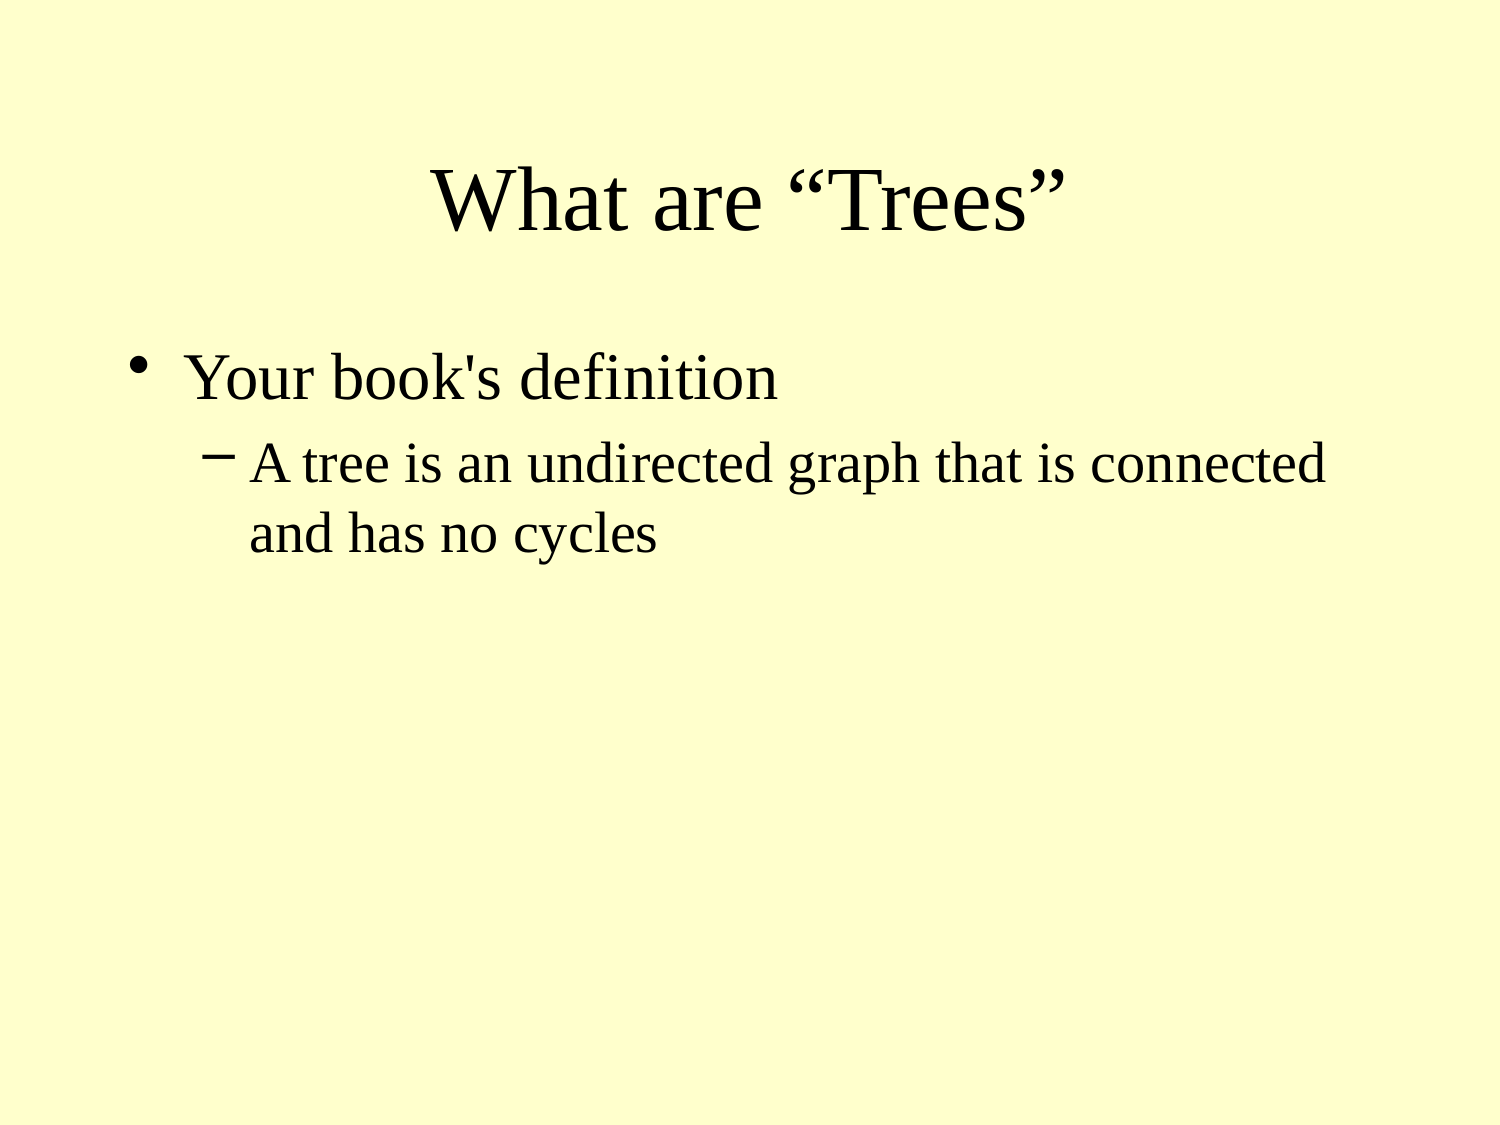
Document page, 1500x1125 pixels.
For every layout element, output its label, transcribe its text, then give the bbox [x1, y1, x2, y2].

title What are “Trees” [112, 99, 1388, 288]
list Your book's definition A tree is an undirected graph that is connected and has no cycles [112, 324, 1388, 1000]
